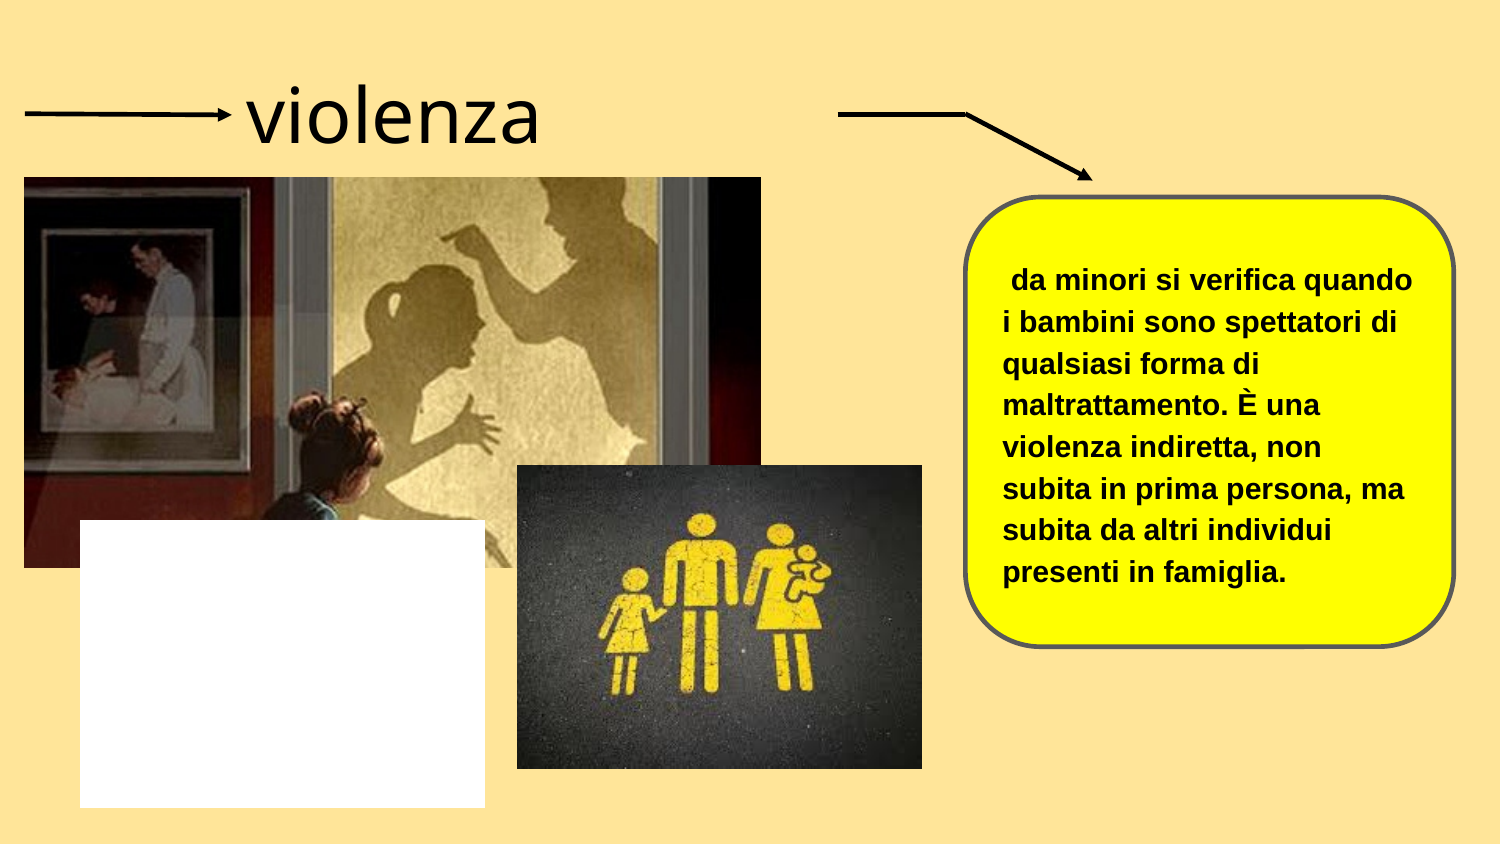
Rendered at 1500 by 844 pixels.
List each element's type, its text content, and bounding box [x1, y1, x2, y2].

title violenza assistita: [231, 51, 858, 178]
text_box da minori si verifica quando i bambini sono spettatori di qualsiasi forma di maltrattamento. È una violenza indiretta, non subita in prima persona, ma subita da altri individui presenti in famiglia. [965, 197, 1454, 647]
picture [24, 177, 922, 809]
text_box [965, 113, 1093, 181]
